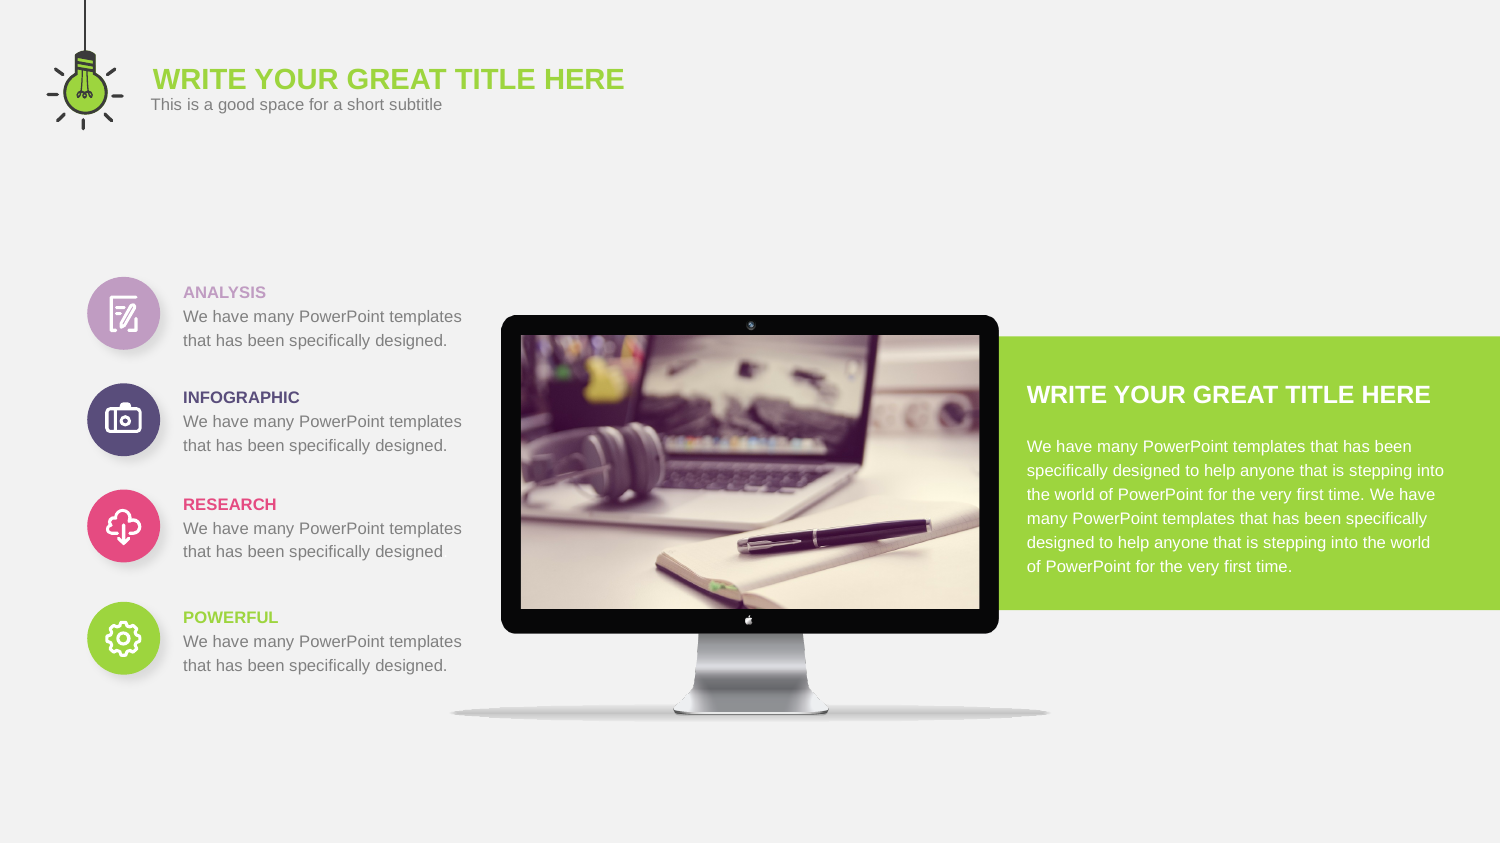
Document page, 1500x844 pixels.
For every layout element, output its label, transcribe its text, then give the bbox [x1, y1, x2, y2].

text_box INFOGRAPHIC We have many PowerPoint templates that has been specifically designed. [183, 382, 443, 455]
text_box [87, 276, 161, 350]
text_box This is a good space for a short subtitle [135, 86, 458, 122]
text_box POWERFUL We have many PowerPoint templates that has been specifically designed. [183, 602, 443, 675]
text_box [109, 295, 138, 333]
text_box [1055, 336, 1500, 611]
text_box RESEARCH We have many PowerPoint templates that has been specifically designed. [183, 489, 443, 562]
text_box ANALYSIS We have many PowerPoint templates that has been specifically designed. [183, 278, 479, 350]
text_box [105, 508, 142, 546]
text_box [448, 315, 1052, 722]
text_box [105, 620, 142, 658]
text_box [104, 402, 142, 434]
text_box [87, 489, 161, 563]
text_box WRITE YOUR GREAT TITLE HERE We have many PowerPoint templates that has been specifically designed to help anyone that is stepping into the world of PowerPoint for the very first time. We have many PowerPoint templates that has been specifically designed to help anyone that is stepping into the world of PowerPoint for the very first time. [1055, 372, 1447, 576]
text_box [87, 383, 161, 457]
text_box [46, 0, 124, 131]
text_box WRITE YOUR GREAT TITLE HERE [138, 52, 641, 103]
text_box [87, 601, 161, 675]
